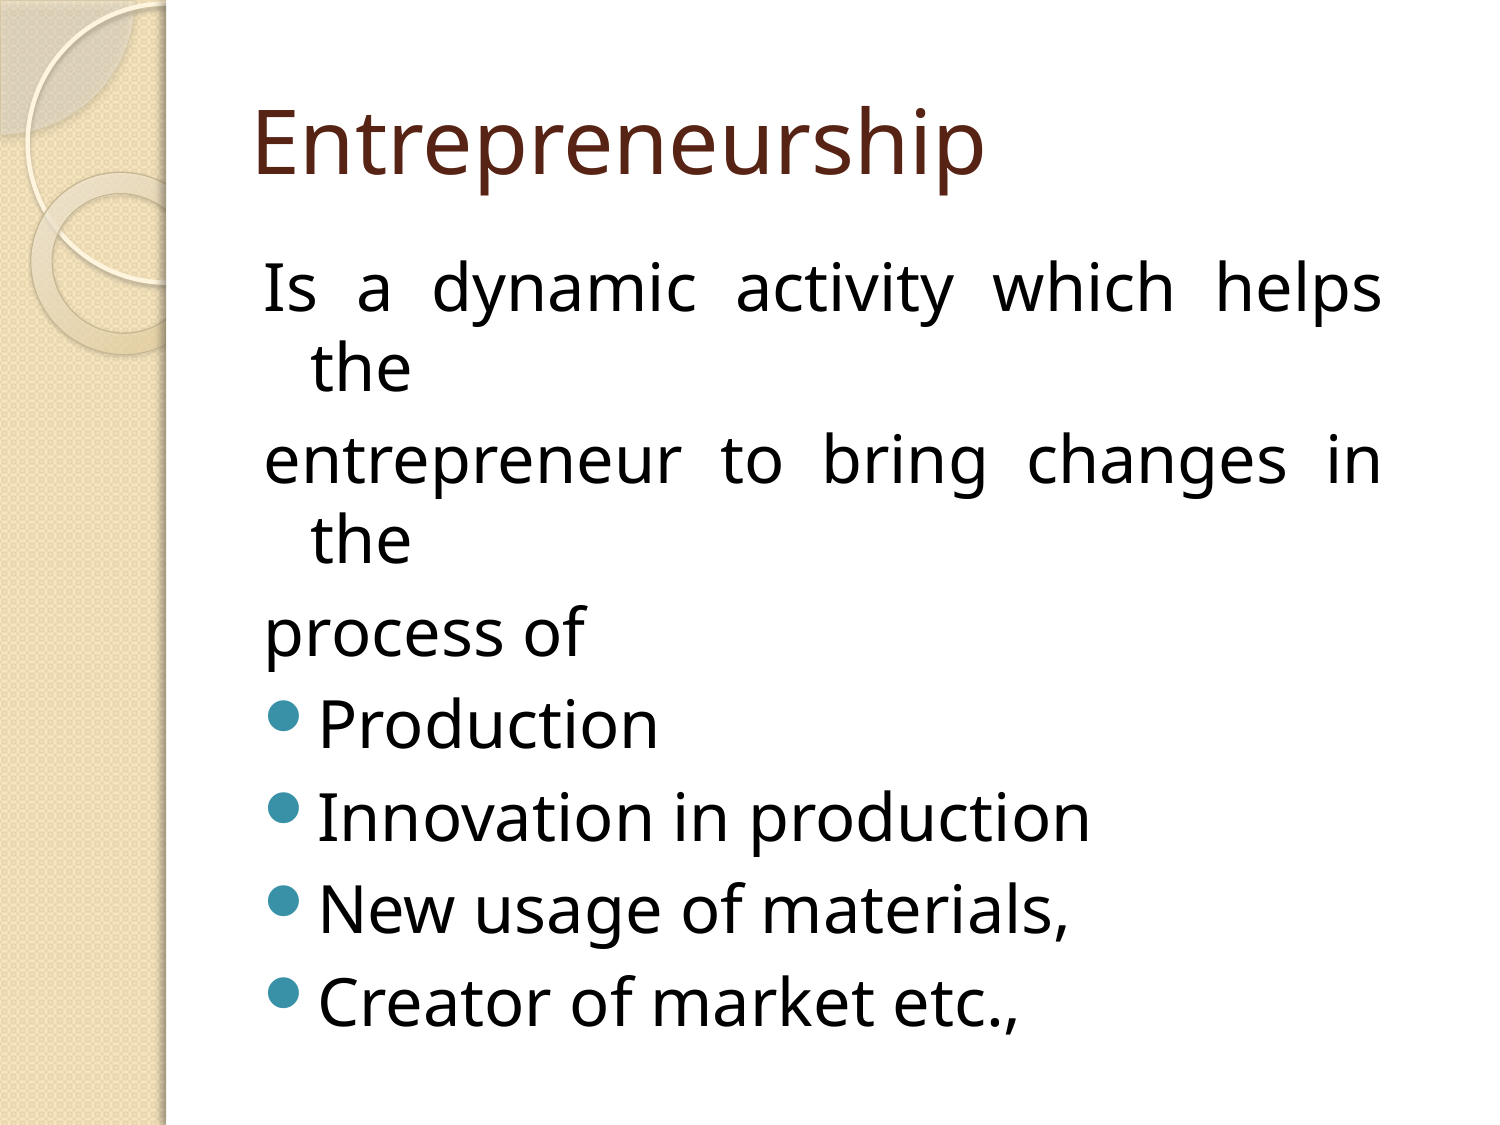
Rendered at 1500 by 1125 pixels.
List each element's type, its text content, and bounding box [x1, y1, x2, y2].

list Is a dynamic activity which helps the entrepreneur to bring changes in the process of Production Innovation in production New usage of materials, Creator of market etc., [235, 237, 1400, 1025]
title Entrepreneurship [235, 45, 1466, 233]
